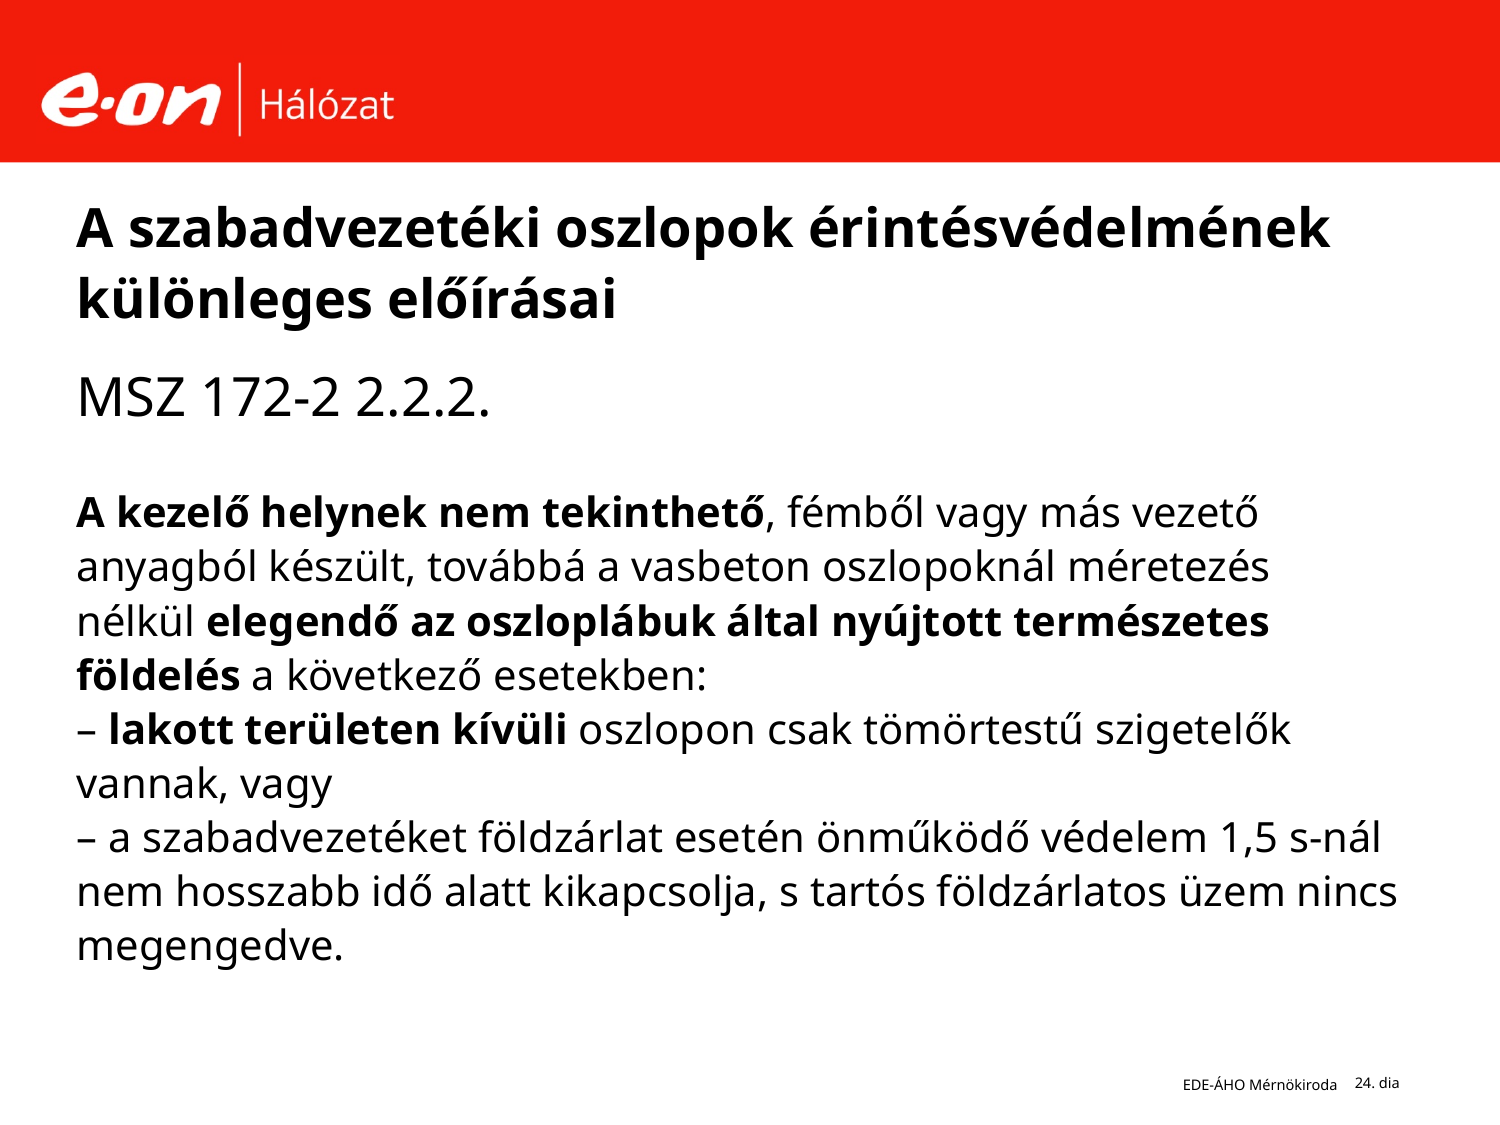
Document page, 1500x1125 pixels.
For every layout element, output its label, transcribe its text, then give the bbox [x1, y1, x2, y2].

footer EDE-ÁHO Mérnökiroda [499, 1074, 1338, 1101]
picture [36, 55, 400, 144]
title A szabadvezetéki oszlopok érintésvédelmének különleges előírásai [76, 187, 1401, 276]
slide_number 24. dia [1338, 1074, 1401, 1101]
list MSZ 172-2 2.2.2. A kezelő helynek nem tekinthető, fémből vagy más vezető anyagból készült, továbbá a vasbeton oszlopoknál méretezés nélkül elegendő az oszloplábuk által nyújtott természetes földelés a következő esetekben: – lakott területen kívüli oszlopon csak tömörtestű szigetelők vannak, vagy – a szabadvezetéket földzárlat esetén önműködő védelem 1,5 s-nál nem hosszabb idő alatt kikapcsolja, s tartós földzárlatos üzem nincs megengedve. [76, 373, 1401, 978]
